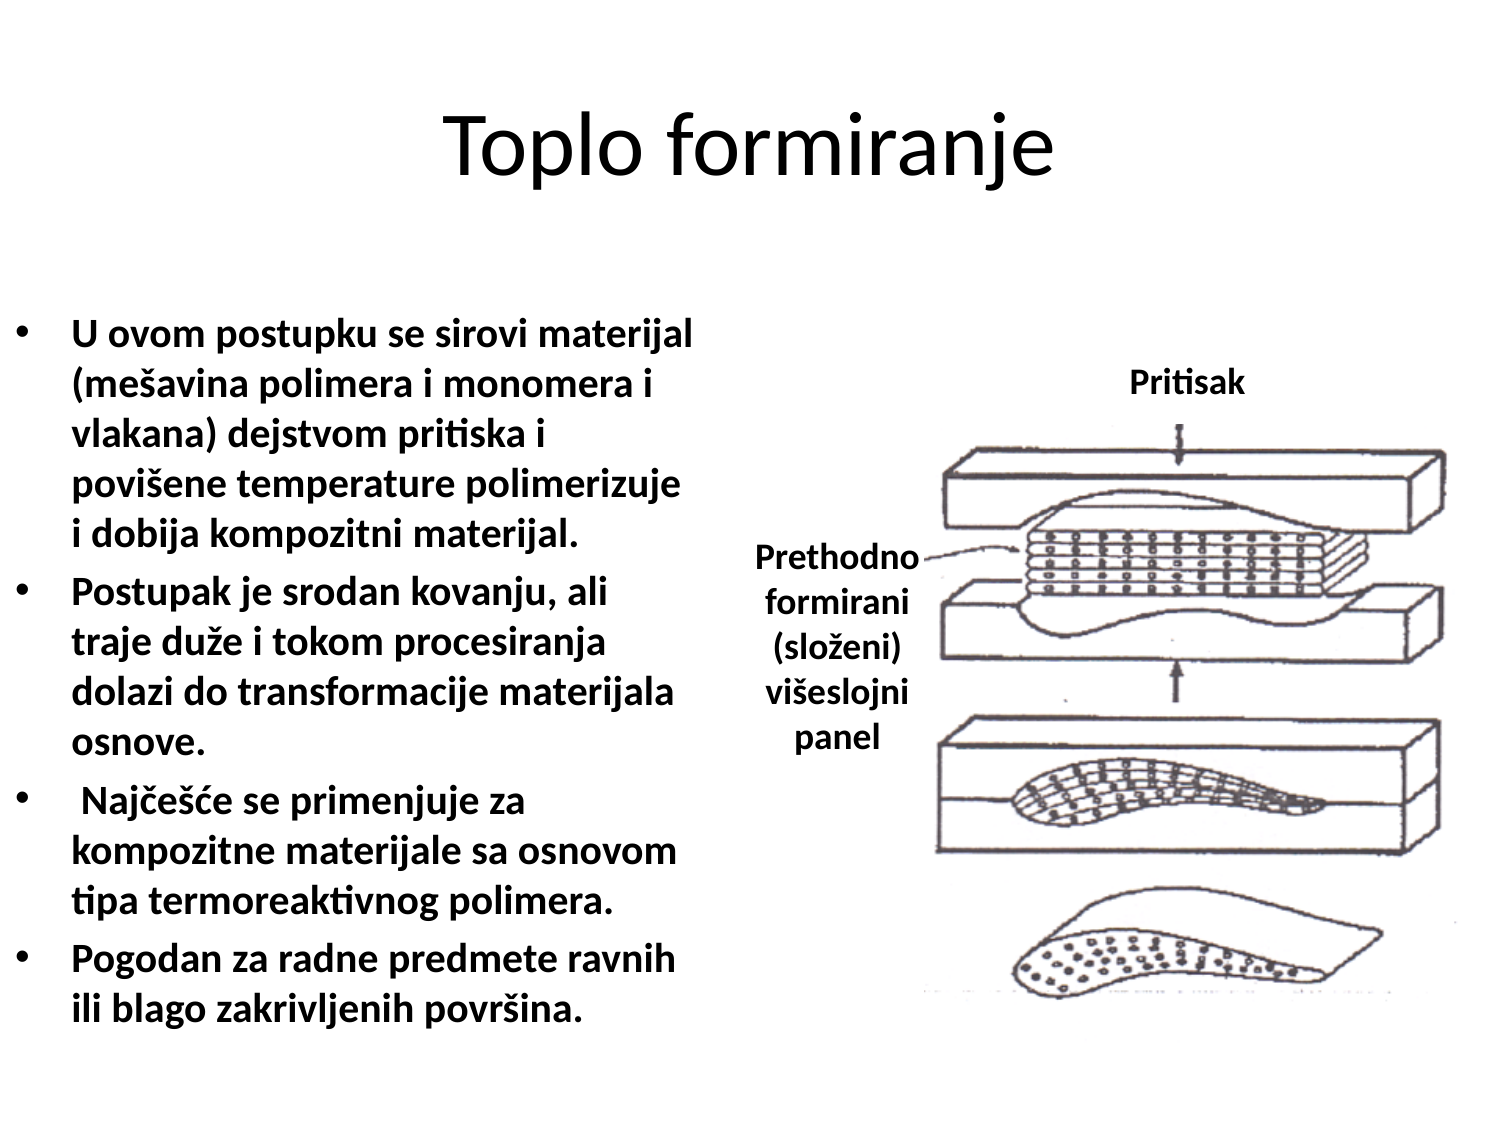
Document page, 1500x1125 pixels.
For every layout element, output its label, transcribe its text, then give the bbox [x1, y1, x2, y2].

list U ovom postupku se sirovi materijal (mešavina polimera i monomera i vlakana) dejstvom pritiska i povišene temperature polimerizuje i dobija kompozitni materijal. Postupak je srodan kovanju, ali traje duže i tokom procesiranja dolazi do transformacije materijala osnove. Najčešće se primenjuje za kompozitne materijale sa osnovom tipa termoreaktivnog polimera. Pogodan za radne predmete ravnih ili blago zakrivljenih površina. [0, 298, 713, 1039]
text_box Pritisak [1025, 349, 1350, 410]
title Toplo formiranje [75, 45, 1425, 233]
picture [924, 424, 1464, 1047]
text_box Prethodno formirani (složeni) višeslojni panel [737, 524, 919, 765]
